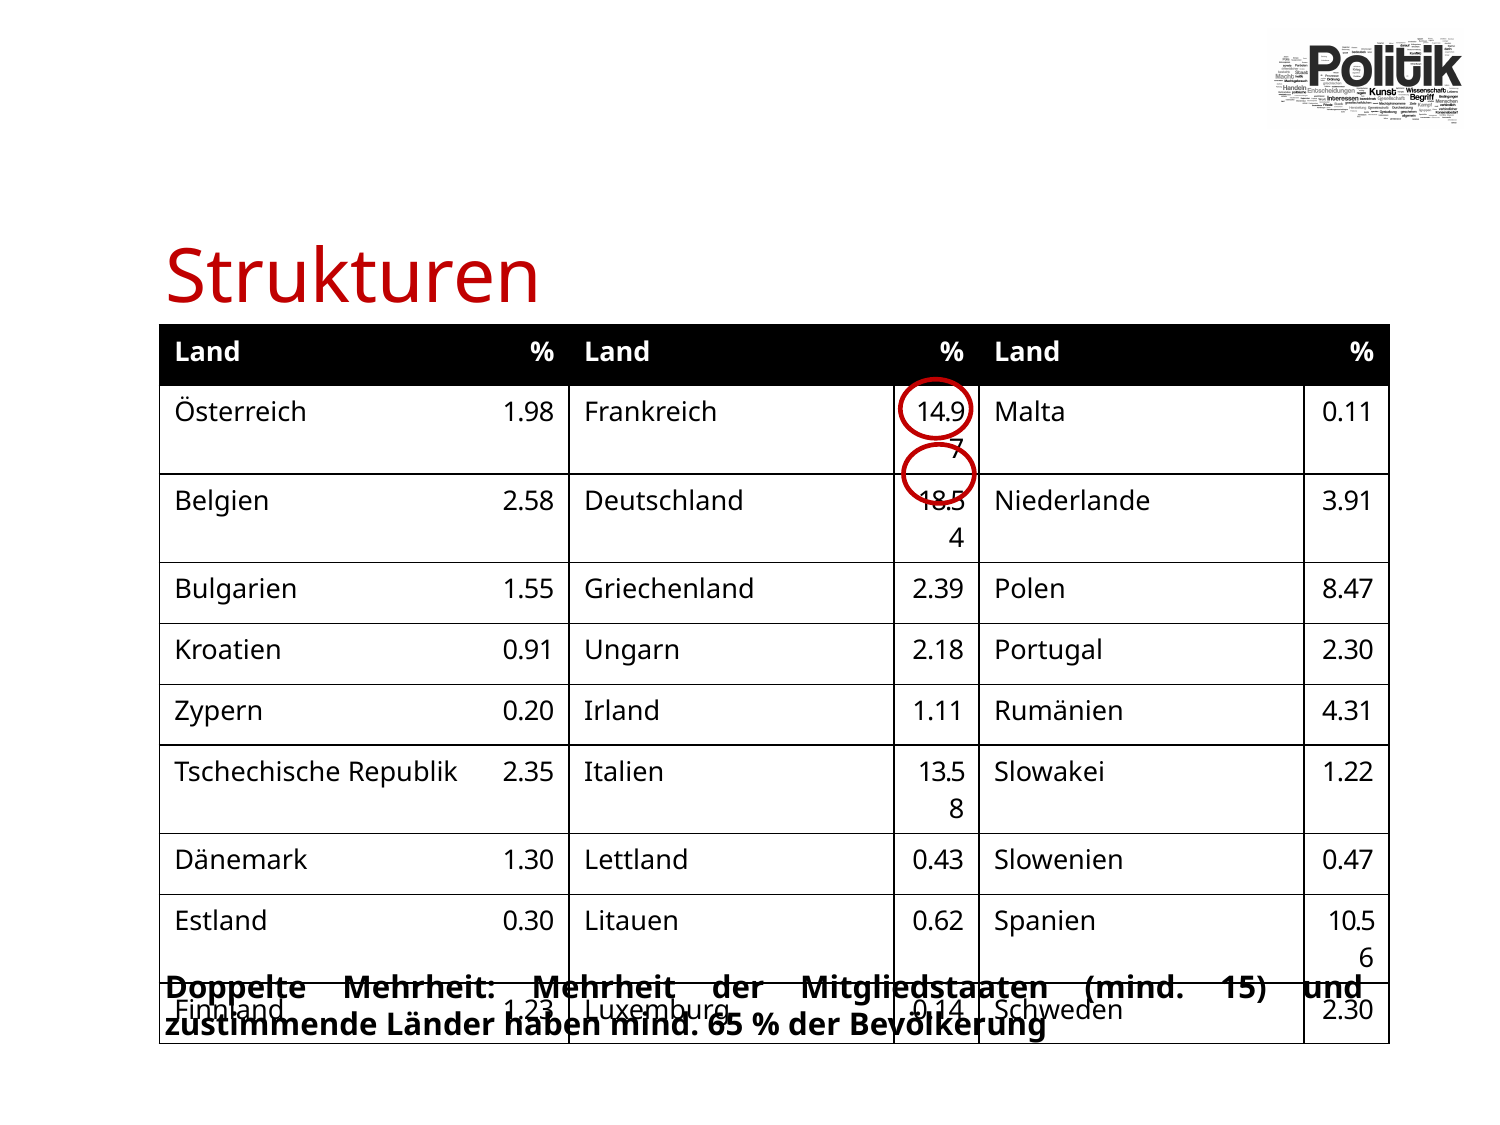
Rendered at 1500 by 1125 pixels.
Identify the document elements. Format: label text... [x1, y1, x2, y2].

table_cell Schweden [980, 984, 1303, 1043]
table_cell 0.14 [895, 984, 978, 1043]
text_box [903, 444, 975, 504]
table_cell Finnland [160, 984, 484, 1043]
table_cell Deutschland [570, 475, 893, 562]
table_cell 18.54 [895, 475, 978, 562]
table_cell Kroatien [160, 624, 484, 684]
table_cell Litauen [570, 895, 893, 982]
table_cell Italien [570, 746, 893, 833]
table_cell Spanien [980, 895, 1303, 982]
table_cell Tschechische Republik [160, 746, 484, 833]
table_header Land [980, 325, 1303, 385]
table_cell 2.30 [1305, 984, 1388, 1043]
table_cell Frankreich [570, 386, 893, 473]
table_cell 10.56 [1305, 895, 1388, 982]
table_cell Luxemburg [570, 984, 893, 1043]
table_cell 1.23 [484, 984, 568, 1043]
table_cell 14.97 [895, 386, 978, 473]
table_cell Dänemark [160, 834, 484, 894]
table_cell 0.11 [1305, 386, 1388, 473]
table_header Land [569, 325, 894, 385]
table_cell Niederlande [980, 475, 1303, 562]
table_cell 0.43 [895, 834, 978, 894]
table_cell Zypern [160, 685, 484, 744]
text_box Doppelte Mehrheit: Mehrheit der Mitgliedstaaten (mind. 15) und zustimmende Länder haben mind. 65 % der Bevölkerung [150, 964, 1380, 1083]
table_cell Griechenland [570, 563, 893, 623]
table_cell Irland [570, 685, 893, 744]
table_cell Slowakei [980, 746, 1303, 833]
table_cell Slowenien [980, 834, 1303, 894]
table_cell 0.91 [484, 624, 568, 684]
table_cell 2.39 [895, 563, 978, 623]
table_cell 0.20 [484, 685, 568, 744]
table_header Land [160, 325, 484, 385]
table_cell 2.58 [484, 475, 568, 562]
table_cell 2.35 [484, 746, 568, 833]
table_cell 8.47 [1305, 563, 1388, 623]
table_header % [894, 325, 978, 385]
table_cell 0.47 [1305, 834, 1388, 894]
table_cell Lettland [570, 834, 893, 894]
table_cell 1.98 [484, 386, 568, 473]
table_cell Belgien [160, 475, 484, 562]
table_cell Ungarn [570, 624, 893, 684]
table_cell 3.91 [1305, 475, 1388, 562]
table_cell Polen [980, 563, 1303, 623]
table_cell Österreich [160, 386, 484, 473]
table_cell Malta [980, 386, 1303, 473]
table_cell Portugal [980, 624, 1303, 684]
table_cell 13.58 [895, 746, 978, 833]
text_box [900, 379, 972, 439]
table_cell 1.22 [1305, 746, 1388, 833]
table_cell 1.30 [484, 834, 568, 894]
table_cell 0.30 [484, 895, 568, 982]
table_cell Bulgarien [160, 563, 484, 623]
title Strukturen [150, 137, 1350, 325]
table_cell 1.55 [484, 563, 568, 623]
table_header % [484, 325, 569, 385]
table_cell 1.11 [895, 685, 978, 744]
table_header % [1305, 325, 1388, 385]
table_cell Rumänien [980, 685, 1303, 744]
table_cell 4.31 [1305, 685, 1388, 744]
table_cell 2.18 [895, 624, 978, 684]
table_cell 2.30 [1305, 624, 1388, 684]
table_cell 0.62 [895, 895, 978, 982]
table_cell Estland [160, 895, 484, 982]
